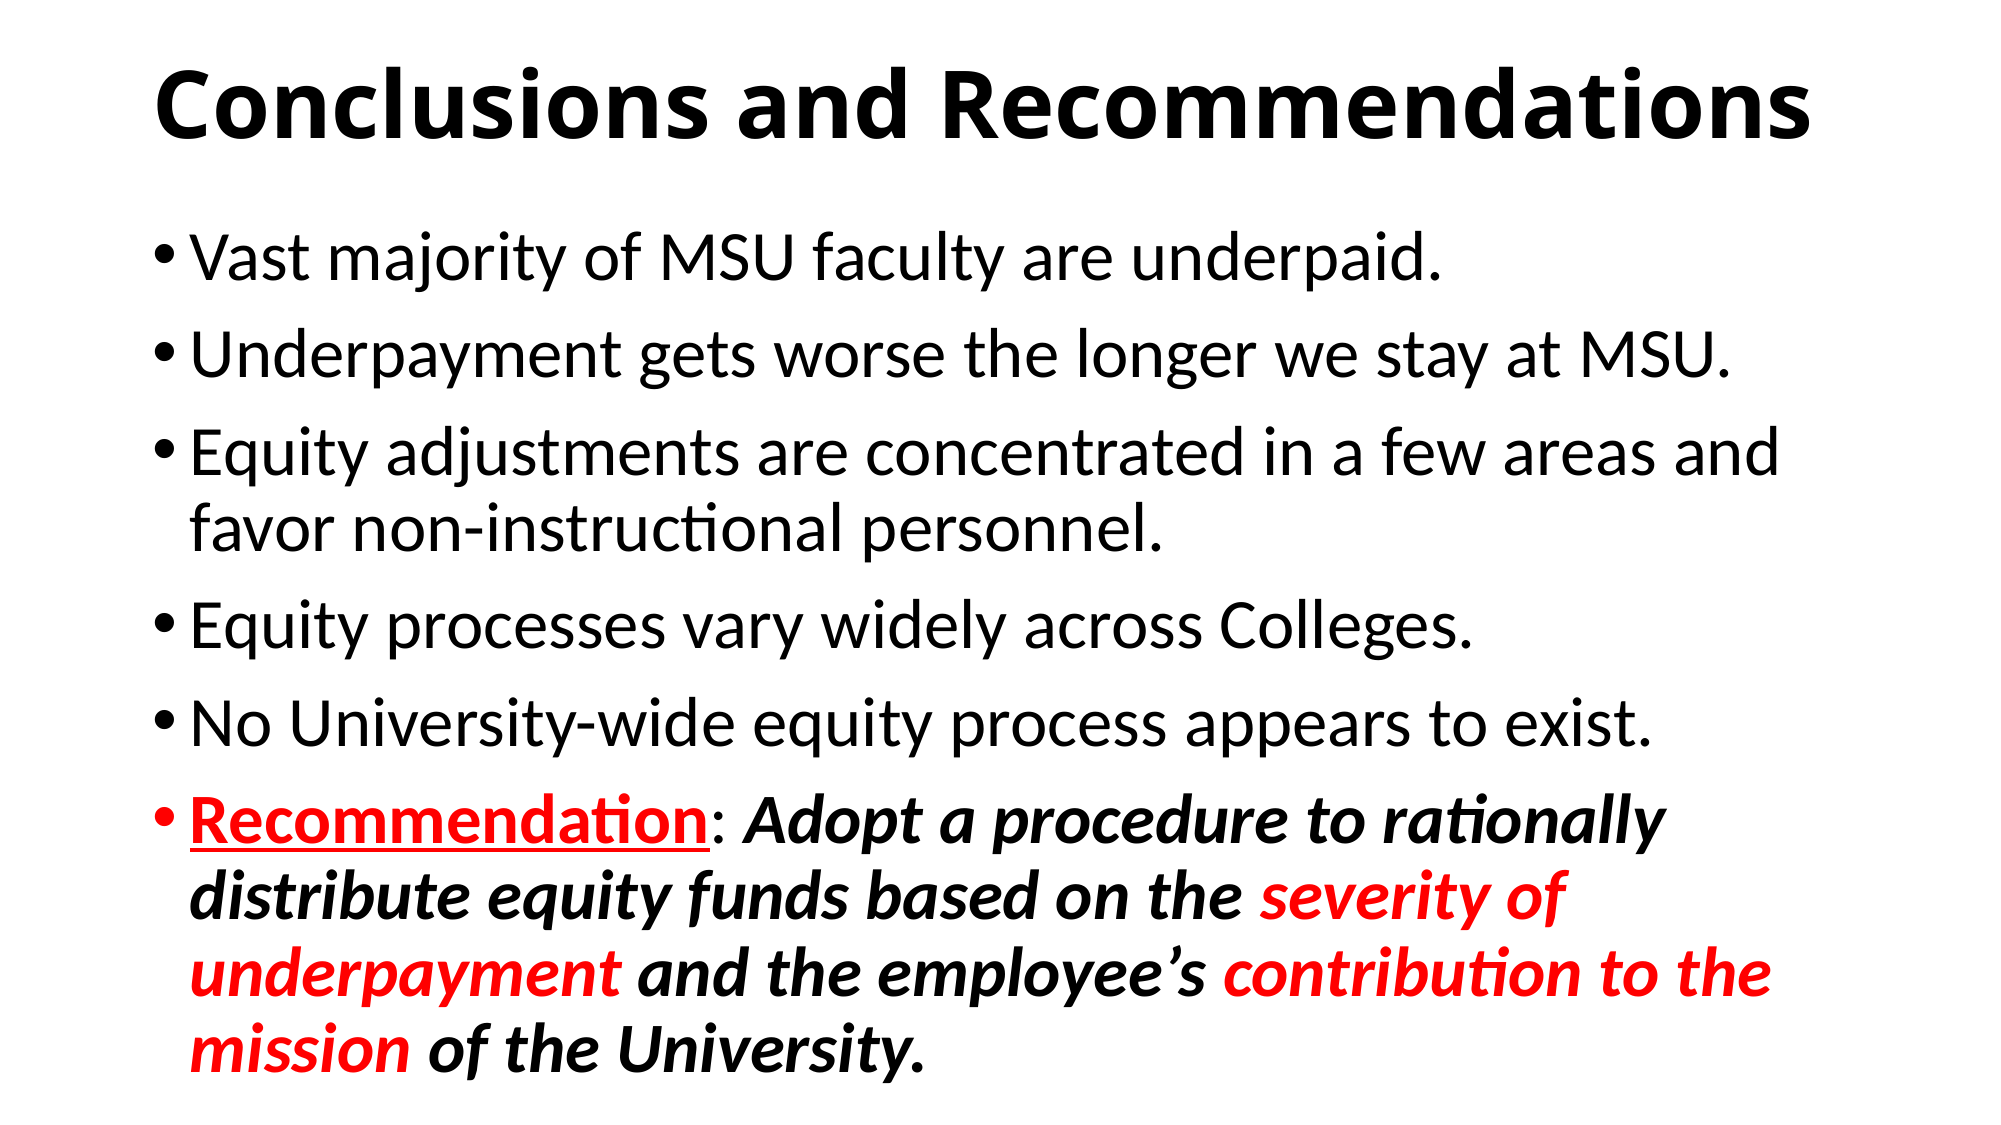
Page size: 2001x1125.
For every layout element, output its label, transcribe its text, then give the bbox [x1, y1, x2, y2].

title Conclusions and Recommendations [137, 0, 1863, 212]
list Vast majority of MSU faculty are underpaid. Underpayment gets worse the longer we stay at MSU. Equity adjustments are concentrated in a few areas and favor non-instructional personnel. Equity processes vary widely across Colleges. No University-wide equity process appears to exist. Recommendation: Adopt a procedure to rationally distribute equity funds based on the severity of underpayment and the employee’s contribution to the mission of the University. [137, 212, 1863, 1047]
